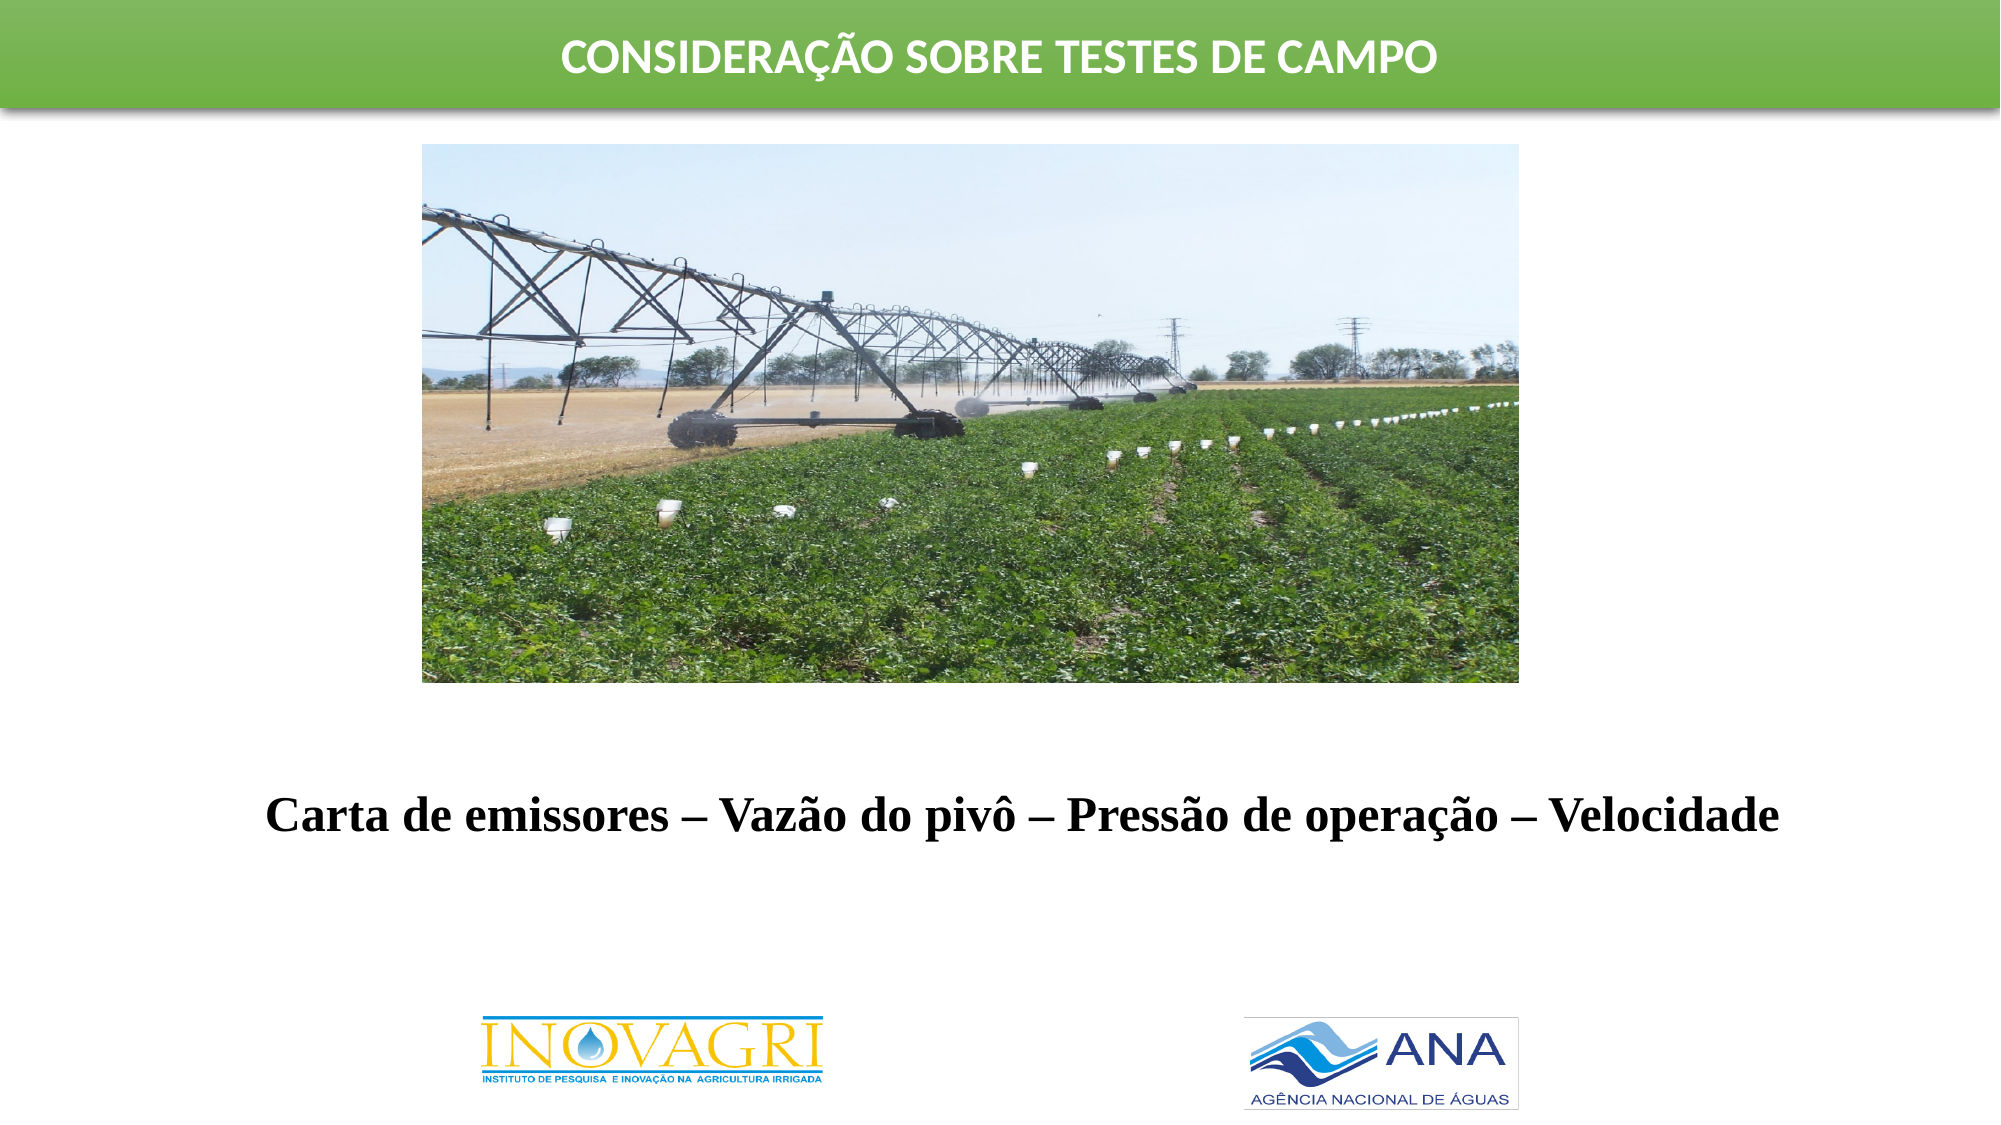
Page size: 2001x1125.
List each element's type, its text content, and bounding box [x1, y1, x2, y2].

picture [422, 144, 1519, 683]
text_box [481, 1016, 1519, 1110]
text_box CONSIDERAÇÃO SOBRE TESTES DE CAMPO [0, 0, 2000, 108]
text_box Carta de emissores – Vazão do pivô – Pressão de operação – Velocidade [250, 773, 1819, 849]
